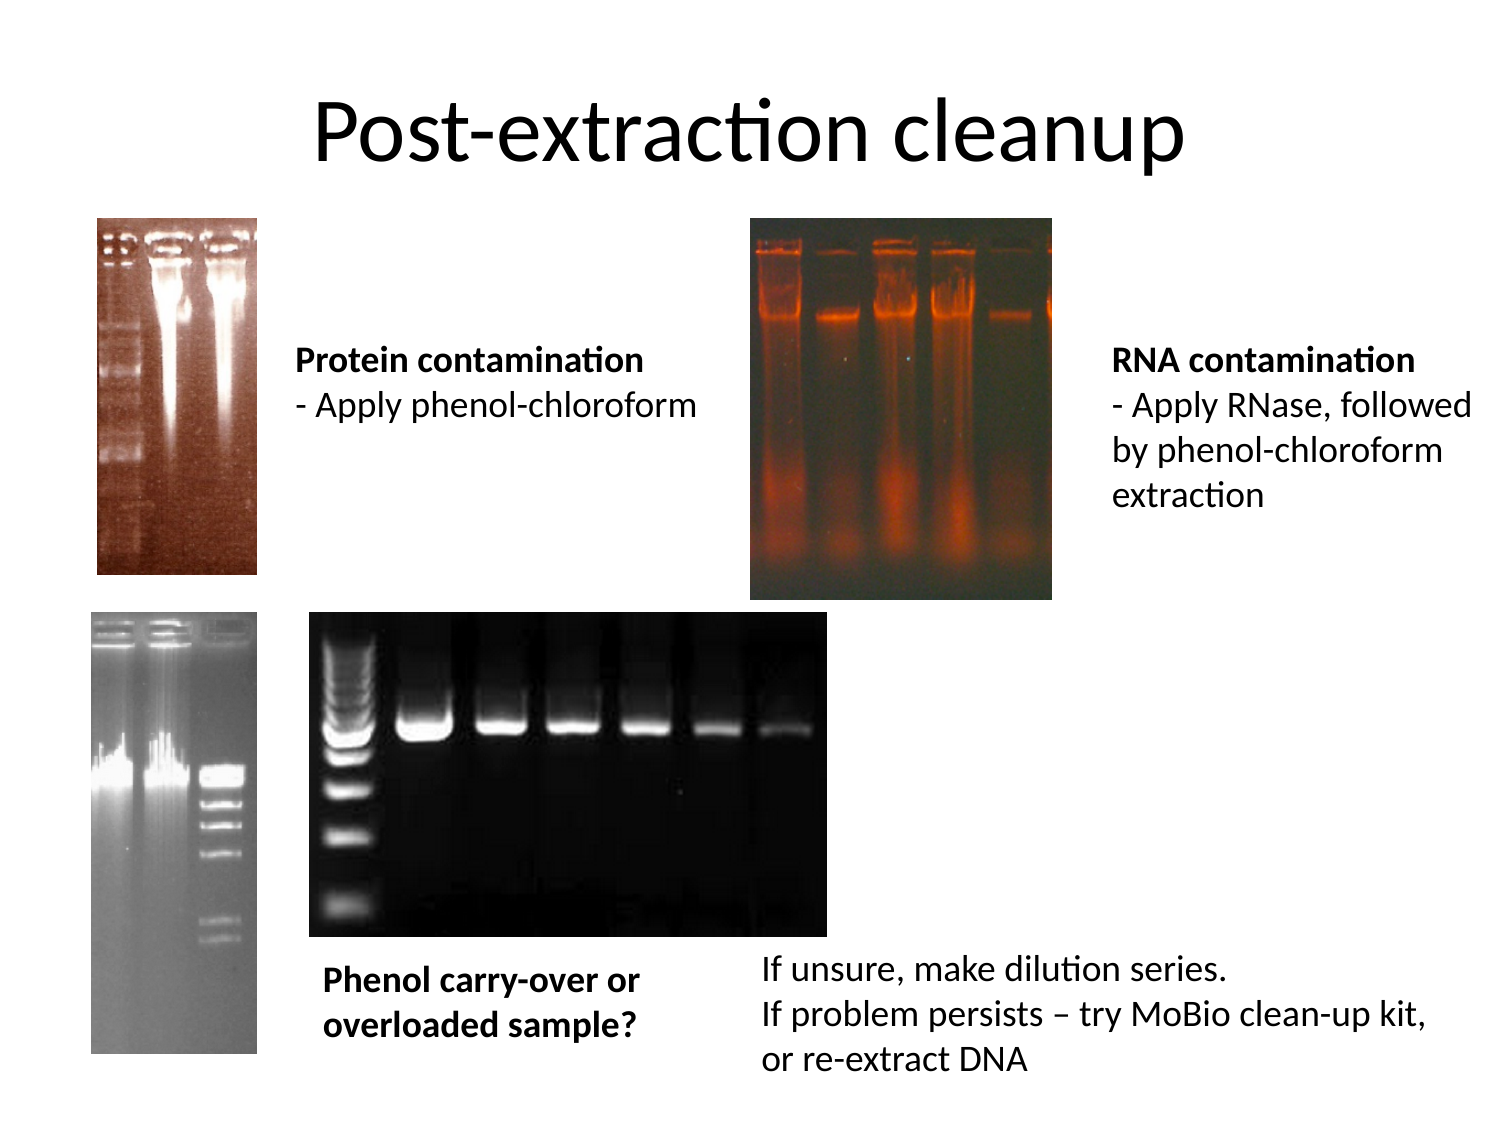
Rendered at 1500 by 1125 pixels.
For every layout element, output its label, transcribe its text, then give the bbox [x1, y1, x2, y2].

text_box RNA contamination - Apply RNase, followed by phenol-chloroform extraction [1097, 327, 1489, 523]
picture [309, 612, 827, 938]
text_box If unsure, make dilution series. If problem persists – try MoBio clean-up kit, or re-extract DNA [746, 936, 1443, 1087]
text_box Protein contamination - Apply phenol-chloroform [280, 327, 722, 433]
title Post-extraction cleanup [75, 30, 1425, 219]
picture [749, 218, 1053, 600]
text_box Phenol carry-over or overloaded sample? [308, 947, 665, 1053]
picture [91, 612, 257, 1054]
picture [97, 218, 257, 575]
